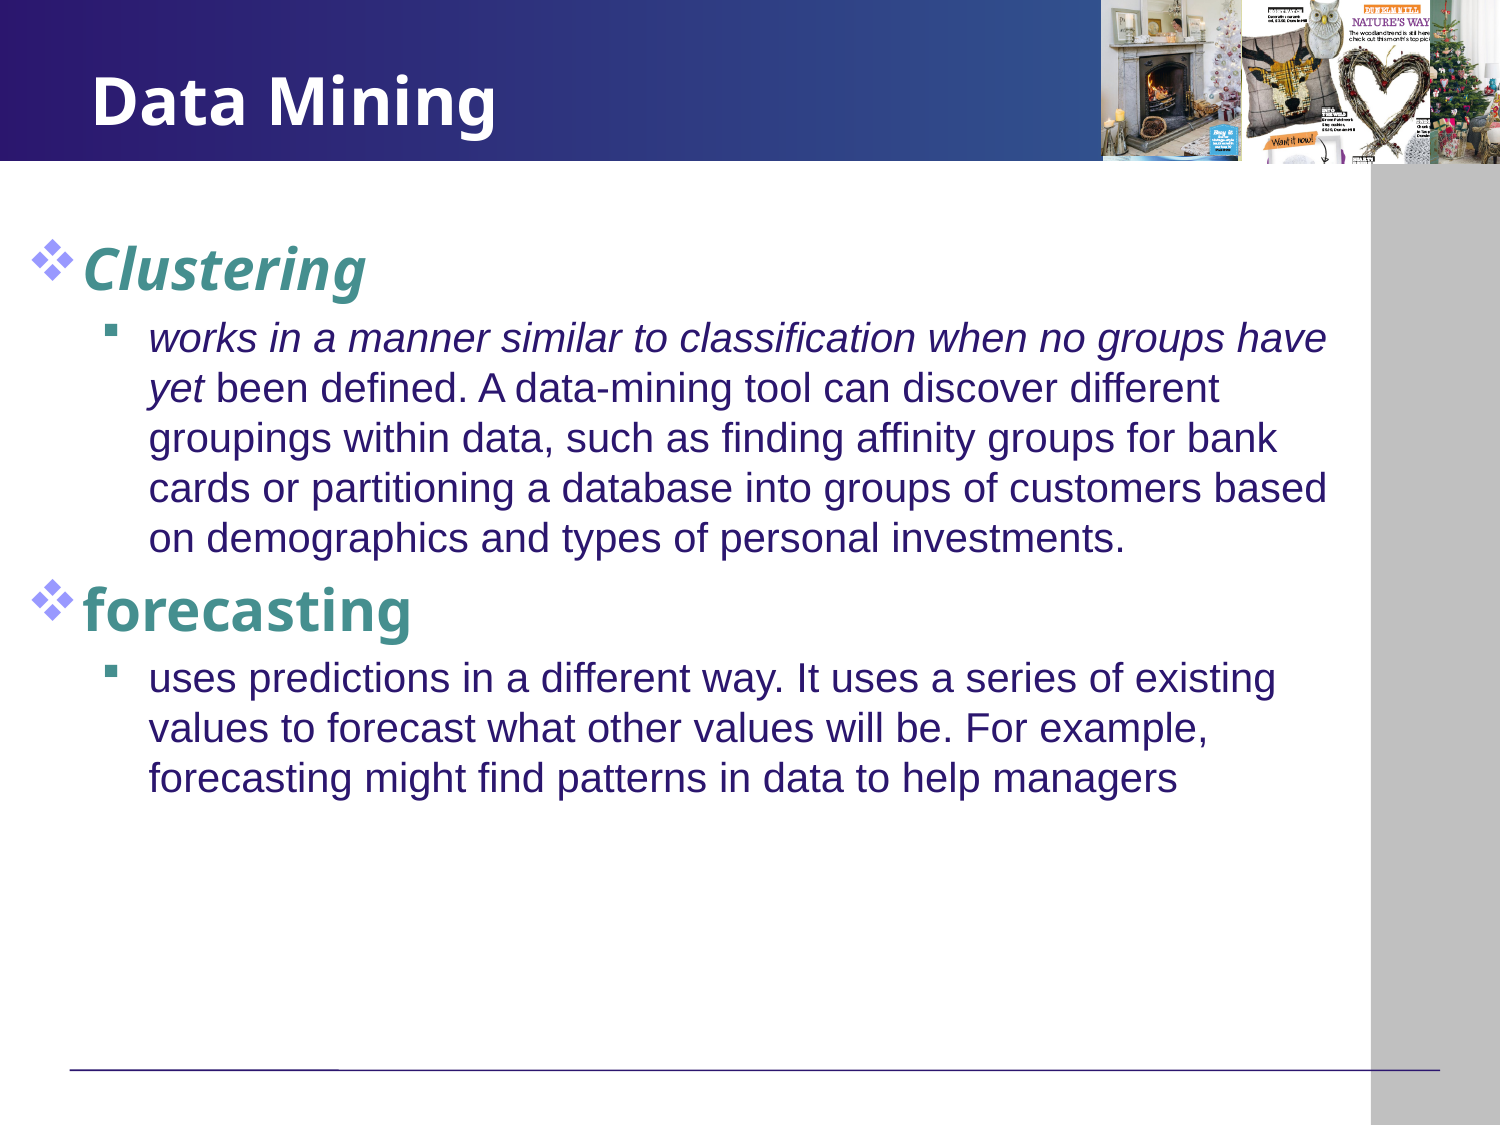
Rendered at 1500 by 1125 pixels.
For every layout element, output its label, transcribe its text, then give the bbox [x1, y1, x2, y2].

list Clustering works in a manner similar to classification when no groups have yet been defined. A data-mining tool can discover different groupings within data, such as finding affinity groups for bank cards or partitioning a database into groups of customers based on demographics and types of personal investments. forecasting uses predictions in a different way. It uses a series of existing values to forecast what other values will be. For example, forecasting might find patterns in data to help managers [11, 224, 1362, 1125]
picture [1101, 0, 1500, 164]
title Data Mining [74, 52, 1088, 145]
